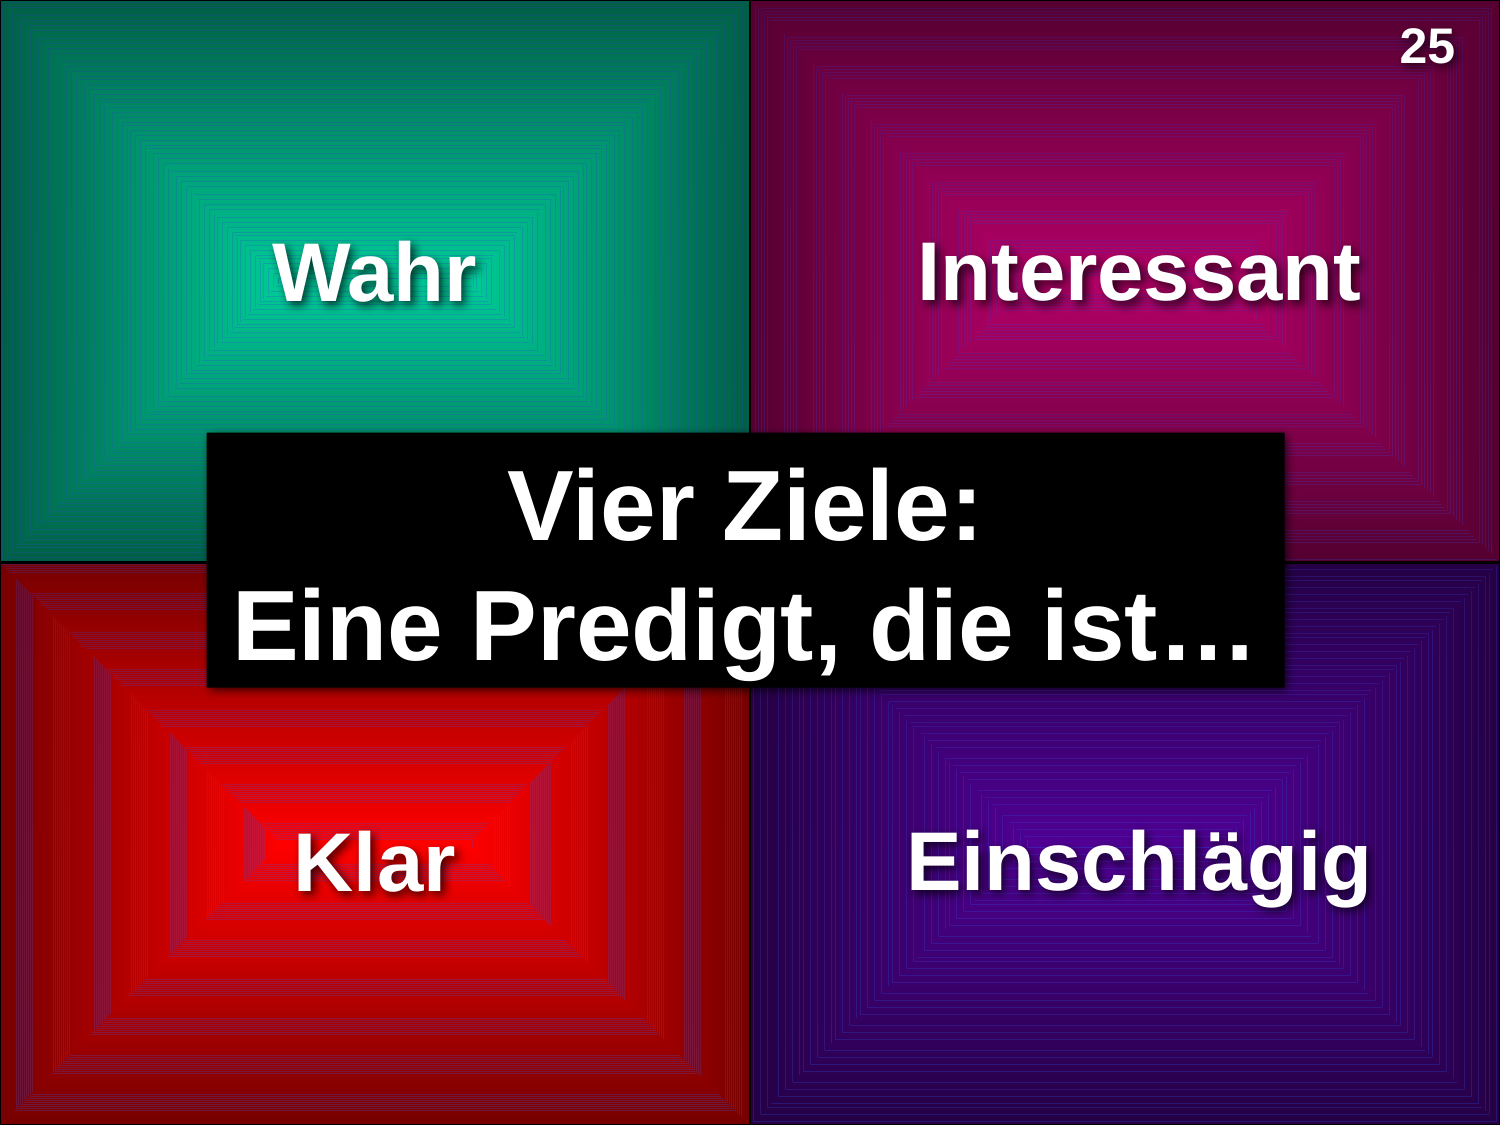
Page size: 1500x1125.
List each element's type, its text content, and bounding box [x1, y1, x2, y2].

text_box [749, 0, 1500, 562]
text_box [0, 0, 749, 562]
text_box Interessant [867, 210, 1412, 325]
title Vier Ziele: Eine Predigt, die ist… [206, 432, 1285, 688]
text_box Klar [149, 801, 600, 916]
text_box [0, 562, 750, 1125]
text_box Einschlägig [884, 800, 1395, 915]
text_box 25 [1384, 6, 1500, 82]
text_box [750, 562, 1500, 1125]
text_box Wahr [218, 211, 531, 326]
